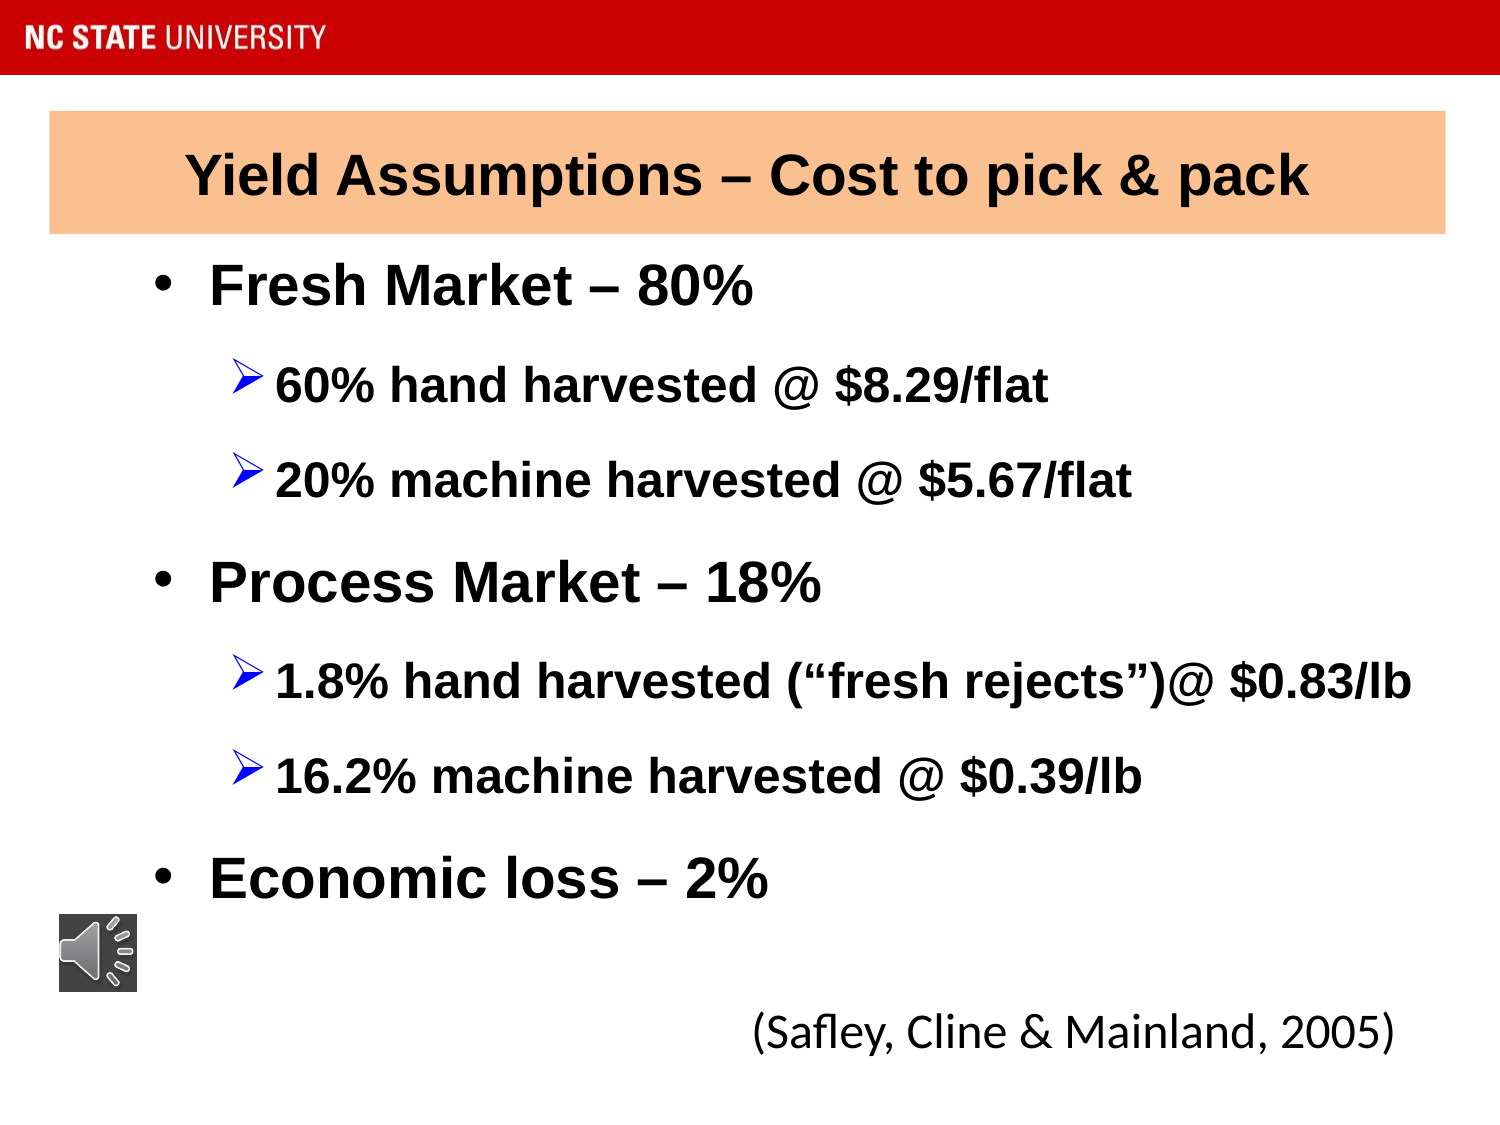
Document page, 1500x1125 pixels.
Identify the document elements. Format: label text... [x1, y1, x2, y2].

list Fresh Market – 80% 60% hand harvested @ $8.29/flat 20% machine harvested @ $5.67/flat Process Market – 18% 1.8% hand harvested (“fresh rejects”)@ $0.83/lb 16.2% machine harvested @ $0.39/lb Economic loss – 2% [138, 239, 1446, 1041]
picture [0, 0, 1500, 75]
text_box (Safley, Cline & Mainland, 2005) [736, 991, 1412, 1067]
picture [57, 912, 139, 994]
title Yield Assumptions – Cost to pick & pack [49, 110, 1446, 235]
